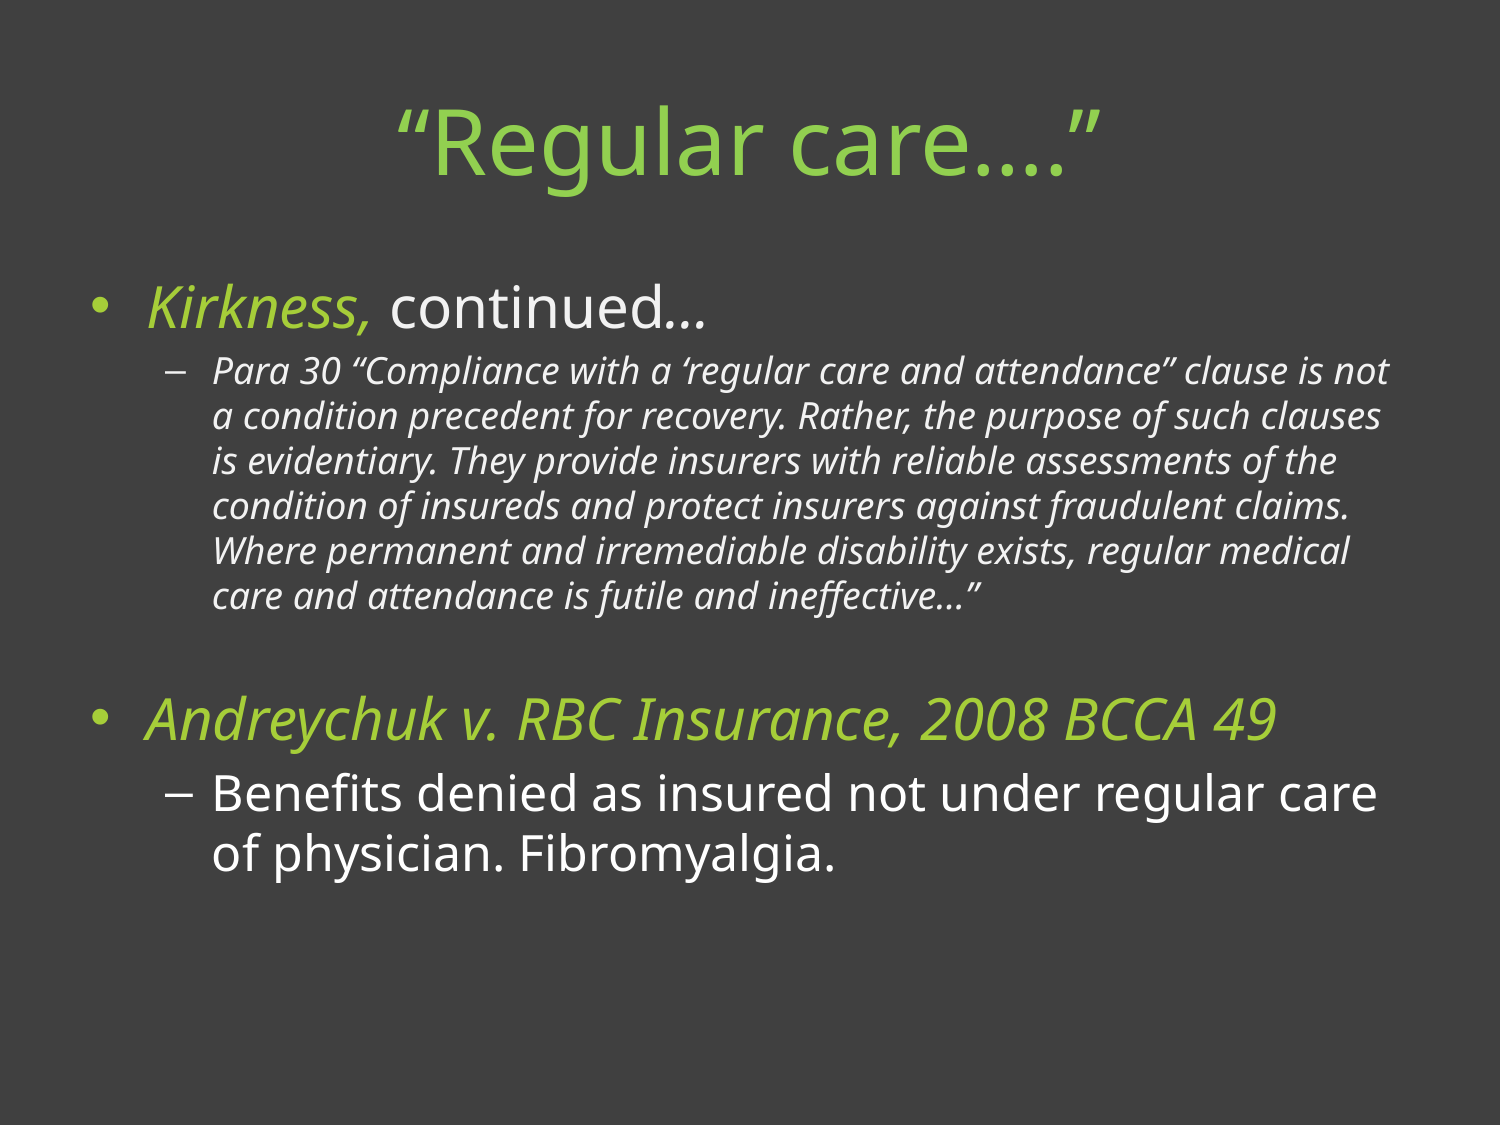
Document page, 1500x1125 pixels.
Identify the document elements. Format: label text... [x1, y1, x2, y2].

title “Regular care….” [75, 45, 1425, 233]
list Kirkness, continued… Para 30 “Compliance with a ‘regular care and attendance” clause is not a condition precedent for recovery. Rather, the purpose of such clauses is evidentiary. They provide insurers with reliable assessments of the condition of insureds and protect insurers against fraudulent claims. Where permanent and irremediable disability exists, regular medical care and attendance is futile and ineffective…” Andreychuk v. RBC Insurance, 2008 BCCA 49 Benefits denied as insured not under regular care of physician. Fibromyalgia. [75, 262, 1425, 1005]
